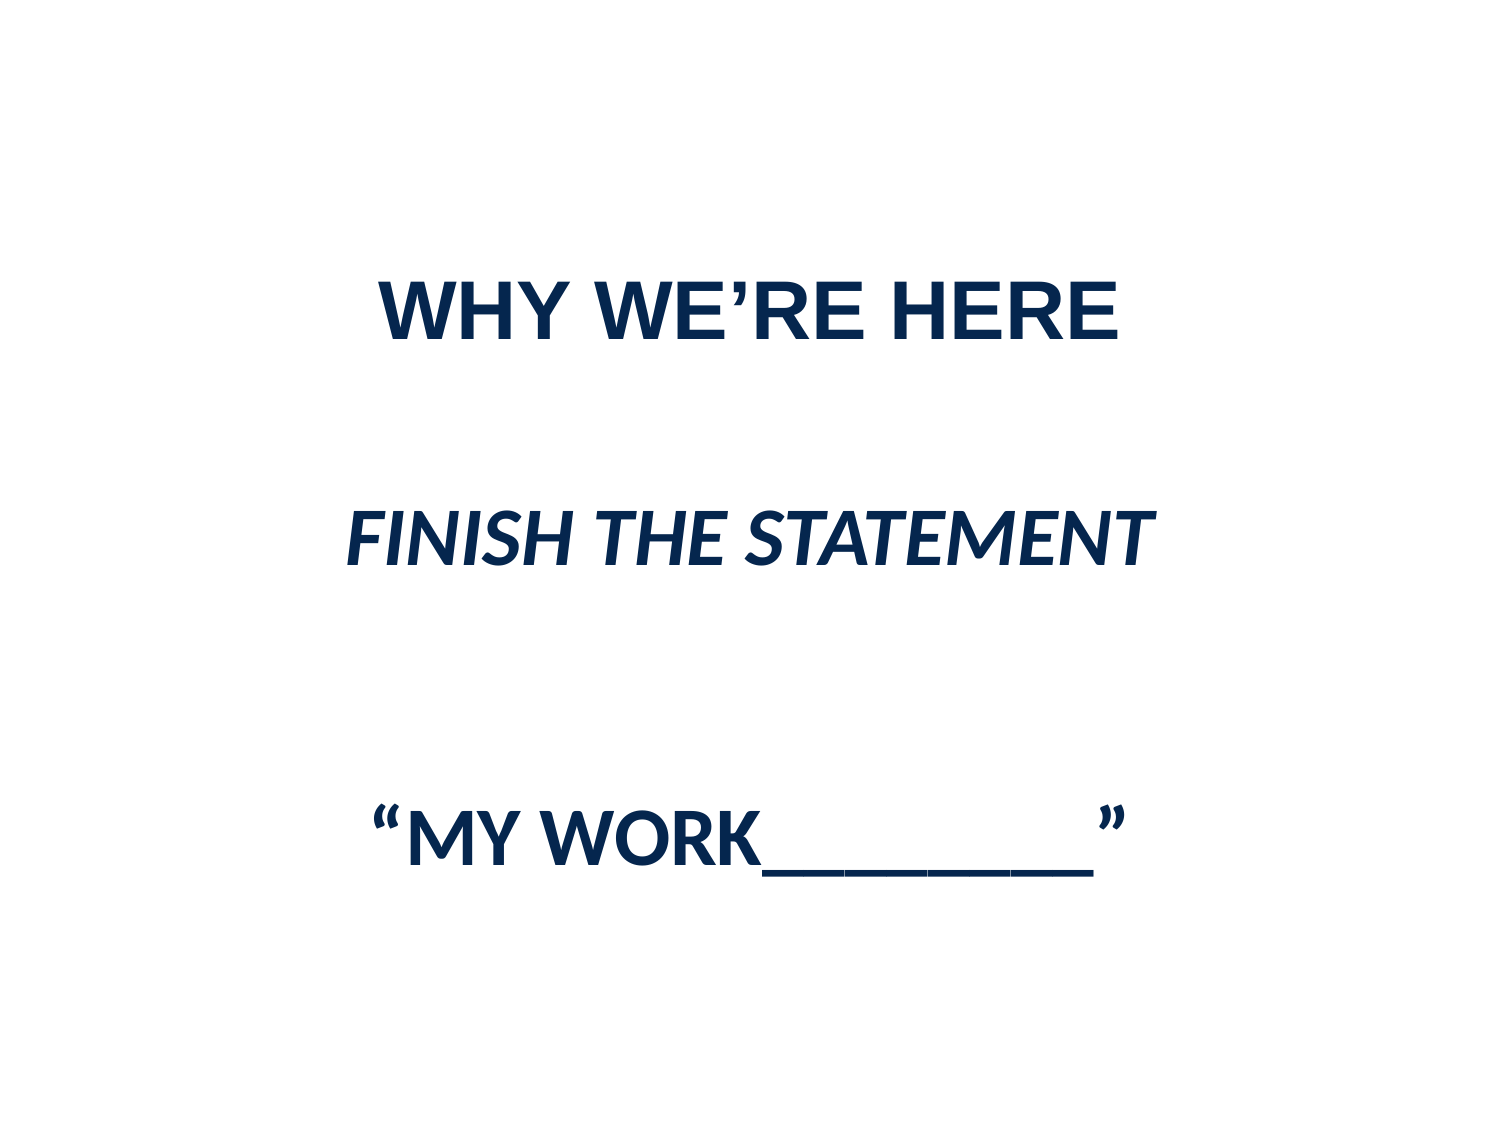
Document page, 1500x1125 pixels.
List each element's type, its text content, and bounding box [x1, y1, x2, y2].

title WHY WE’RE HERE [0, 212, 1500, 400]
text_box FINISH THE STATEMENT “MY WORK________” [205, 474, 1295, 990]
